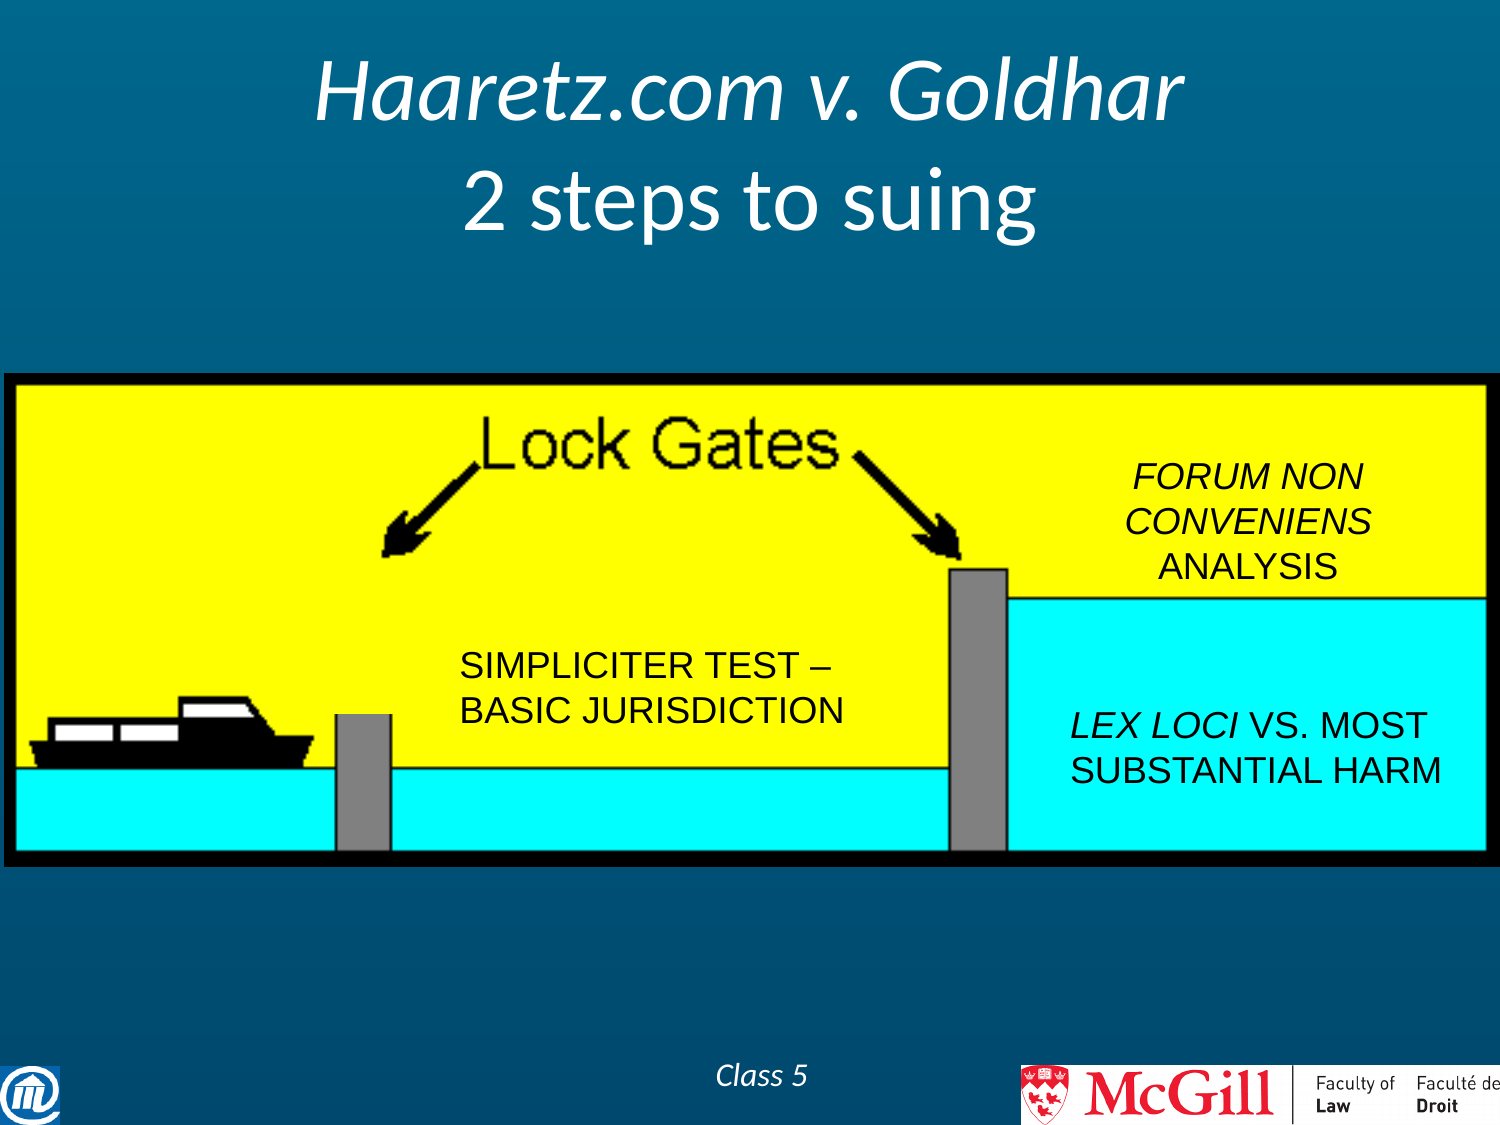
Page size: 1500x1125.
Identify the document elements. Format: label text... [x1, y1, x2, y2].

title Haaretz.com v. Goldhar 2 steps to suing [75, 45, 1425, 233]
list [3, 373, 1500, 868]
picture [998, 233, 1034, 245]
picture [645, 233, 652, 244]
picture [1022, 1066, 1500, 1125]
footer Class 5 [490, 1042, 1034, 1103]
picture [0, 1067, 59, 1125]
